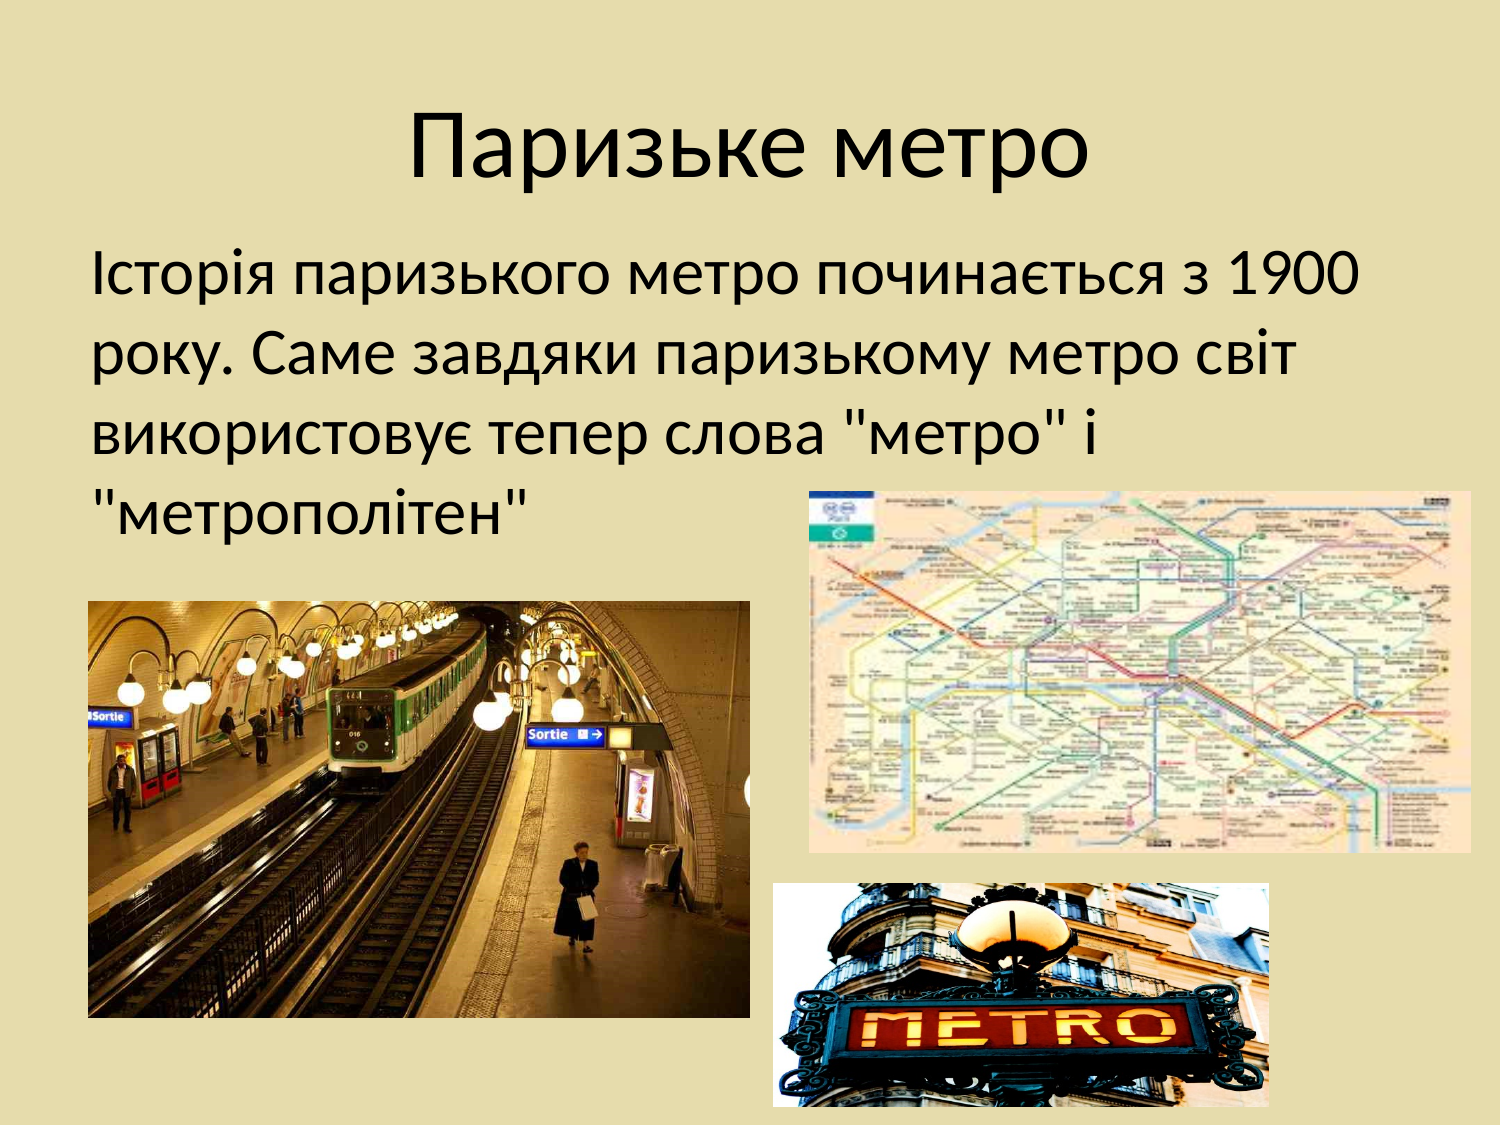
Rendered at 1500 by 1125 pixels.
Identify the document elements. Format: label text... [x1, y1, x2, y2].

picture [88, 600, 751, 1019]
title Паризьке метро [75, 78, 1425, 197]
picture [808, 491, 1471, 853]
picture [773, 882, 1269, 1107]
list Історія паризького метро починається з 1900 року. Саме завдяки паризькому метро світ використовує тепер слова "метро" і "метрополітен" [75, 219, 1425, 625]
